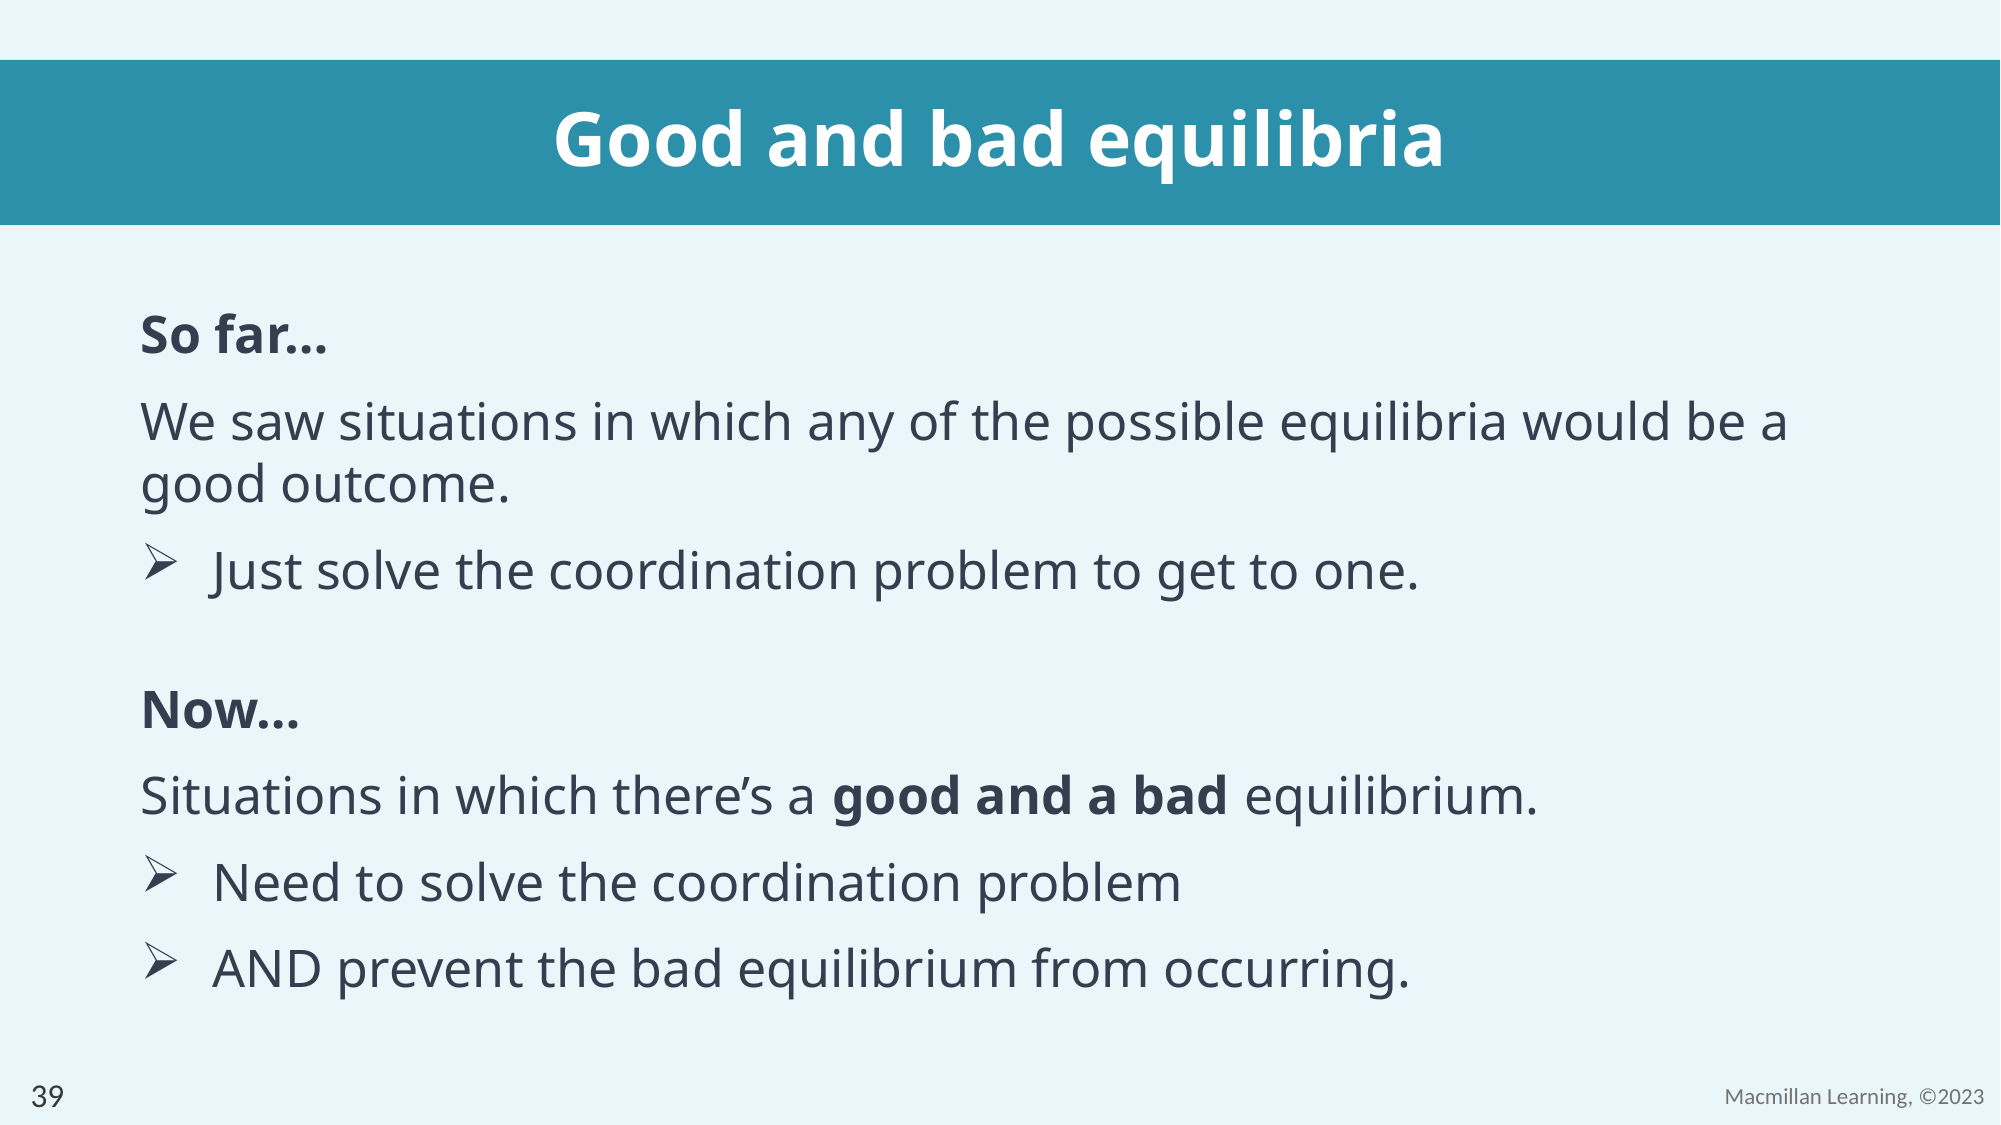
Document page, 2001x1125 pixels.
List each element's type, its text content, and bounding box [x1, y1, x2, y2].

list So far… We saw situations in which any of the possible equilibria would be a good outcome. Just solve the coordination problem to get to one. Now… Situations in which there’s a good and a bad equilibrium. Need to solve the coordination problem AND prevent the bad equilibrium from occurring. [125, 294, 1875, 1008]
slide_number 39 [0, 1063, 80, 1124]
title Good and bad equilibria [0, 59, 2000, 225]
